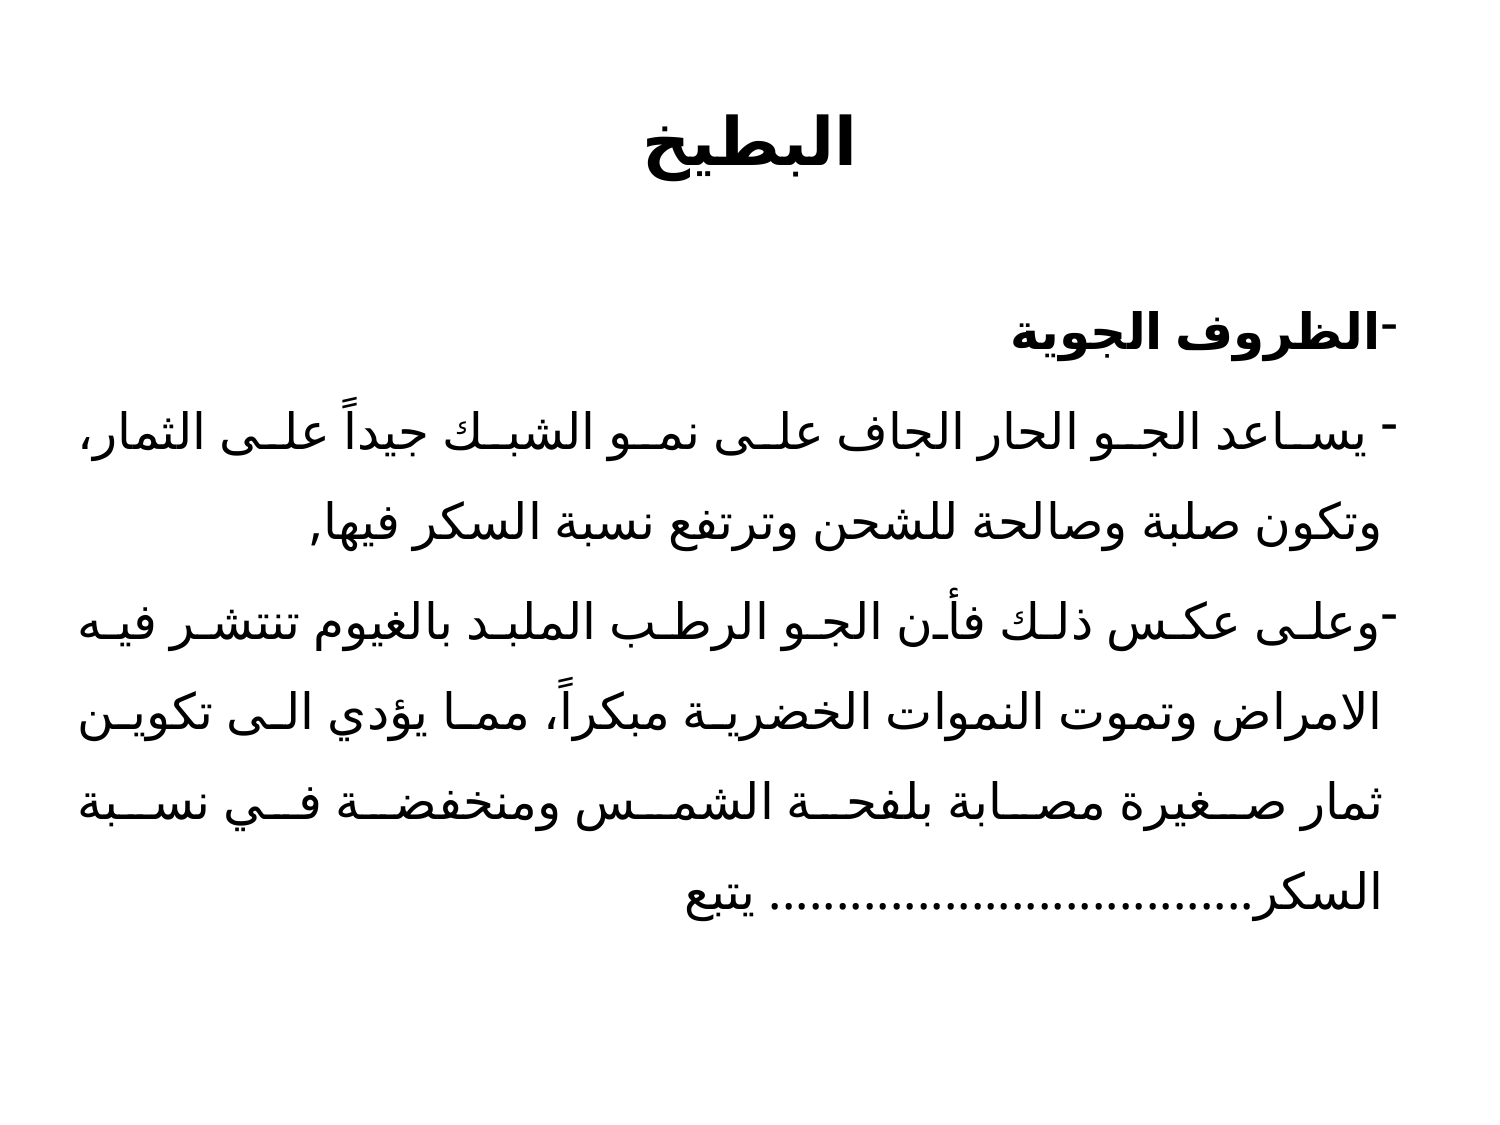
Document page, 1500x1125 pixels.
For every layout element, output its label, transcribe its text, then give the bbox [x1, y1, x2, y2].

list الظروف الجوية يساعد الجو الحار الجاف على نمو الشبك جيداً على الثمار، وتكون صلبة وصالحة للشحن وترتفع نسبة السكر فيها, وعلى عكس ذلك فأن الجو الرطب الملبد بالغيوم تنتشر فيه الامراض وتموت النموات الخضرية مبكراً، مما يؤدي الى تكوين ثمار صغيرة مصابة بلفحة الشمس ومنخفضة في نسبة السكر.................................... يتبع [62, 249, 1413, 993]
title البطيخ [75, 45, 1425, 233]
